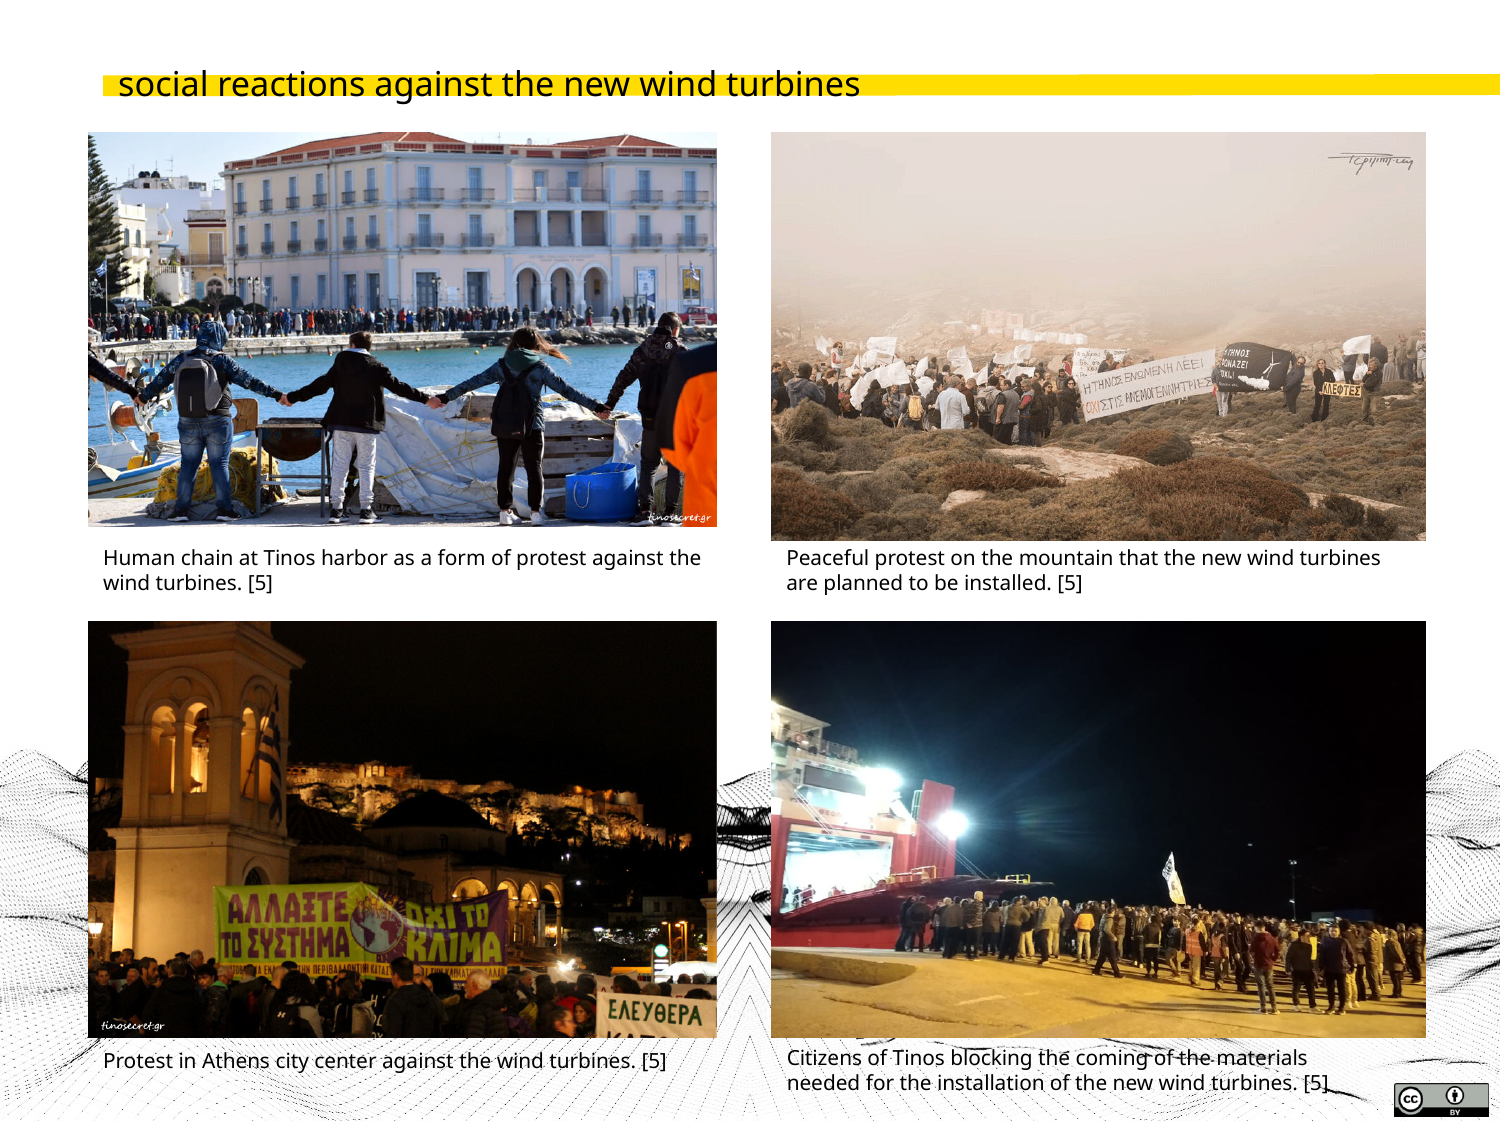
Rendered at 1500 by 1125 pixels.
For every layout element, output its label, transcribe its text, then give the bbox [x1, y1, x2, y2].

title social reactions against the new wind turbines [103, 86, 1397, 112]
picture [771, 132, 1426, 541]
picture [88, 132, 717, 527]
text_box Human chain at Tinos harbor as a form of protest against the wind turbines. [5] [88, 537, 717, 602]
picture [0, 621, 1500, 1125]
text_box Peaceful protest on the mountain that the new wind turbines are planned to be installed. [5] [771, 541, 1400, 602]
title social reactions against the new wind turbines [103, 59, 1397, 84]
